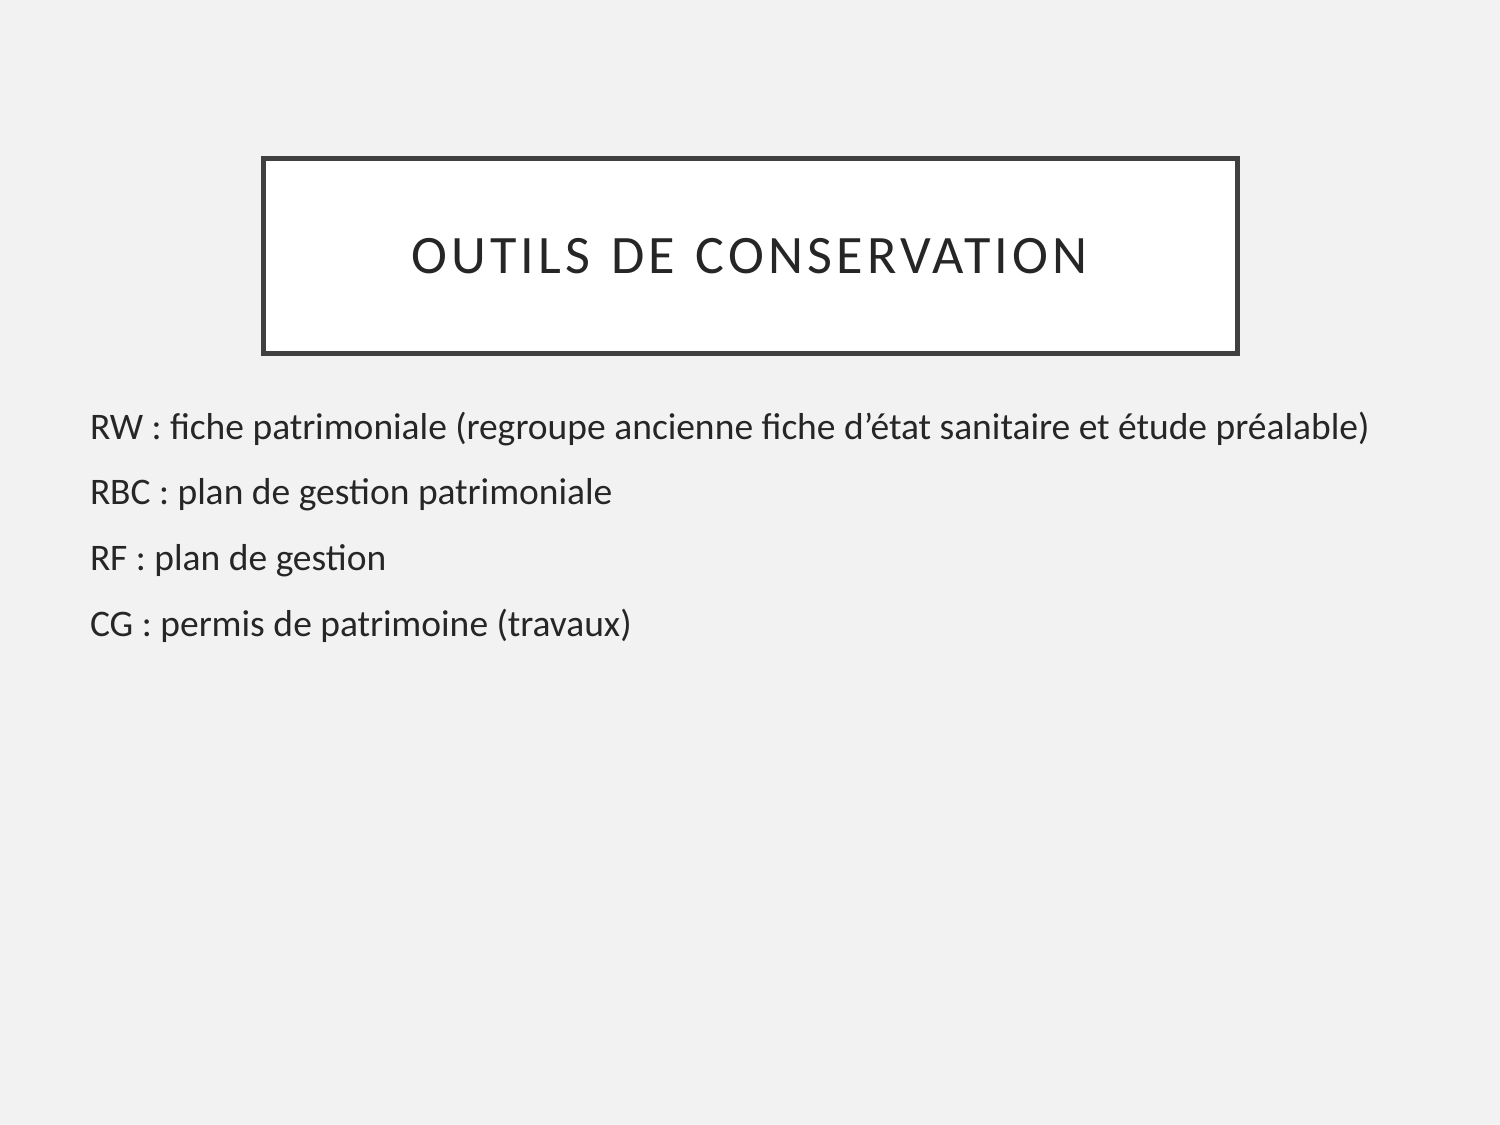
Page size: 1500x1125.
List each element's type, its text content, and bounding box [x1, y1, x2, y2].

title Outils de conservation [261, 156, 1240, 262]
list RW : fiche patrimoniale (regroupe ancienne fiche d’état sanitaire et étude préalable) RBC : plan de gestion patrimoniale RF : plan de gestion CG : permis de patrimoine (travaux) [75, 262, 1425, 1093]
